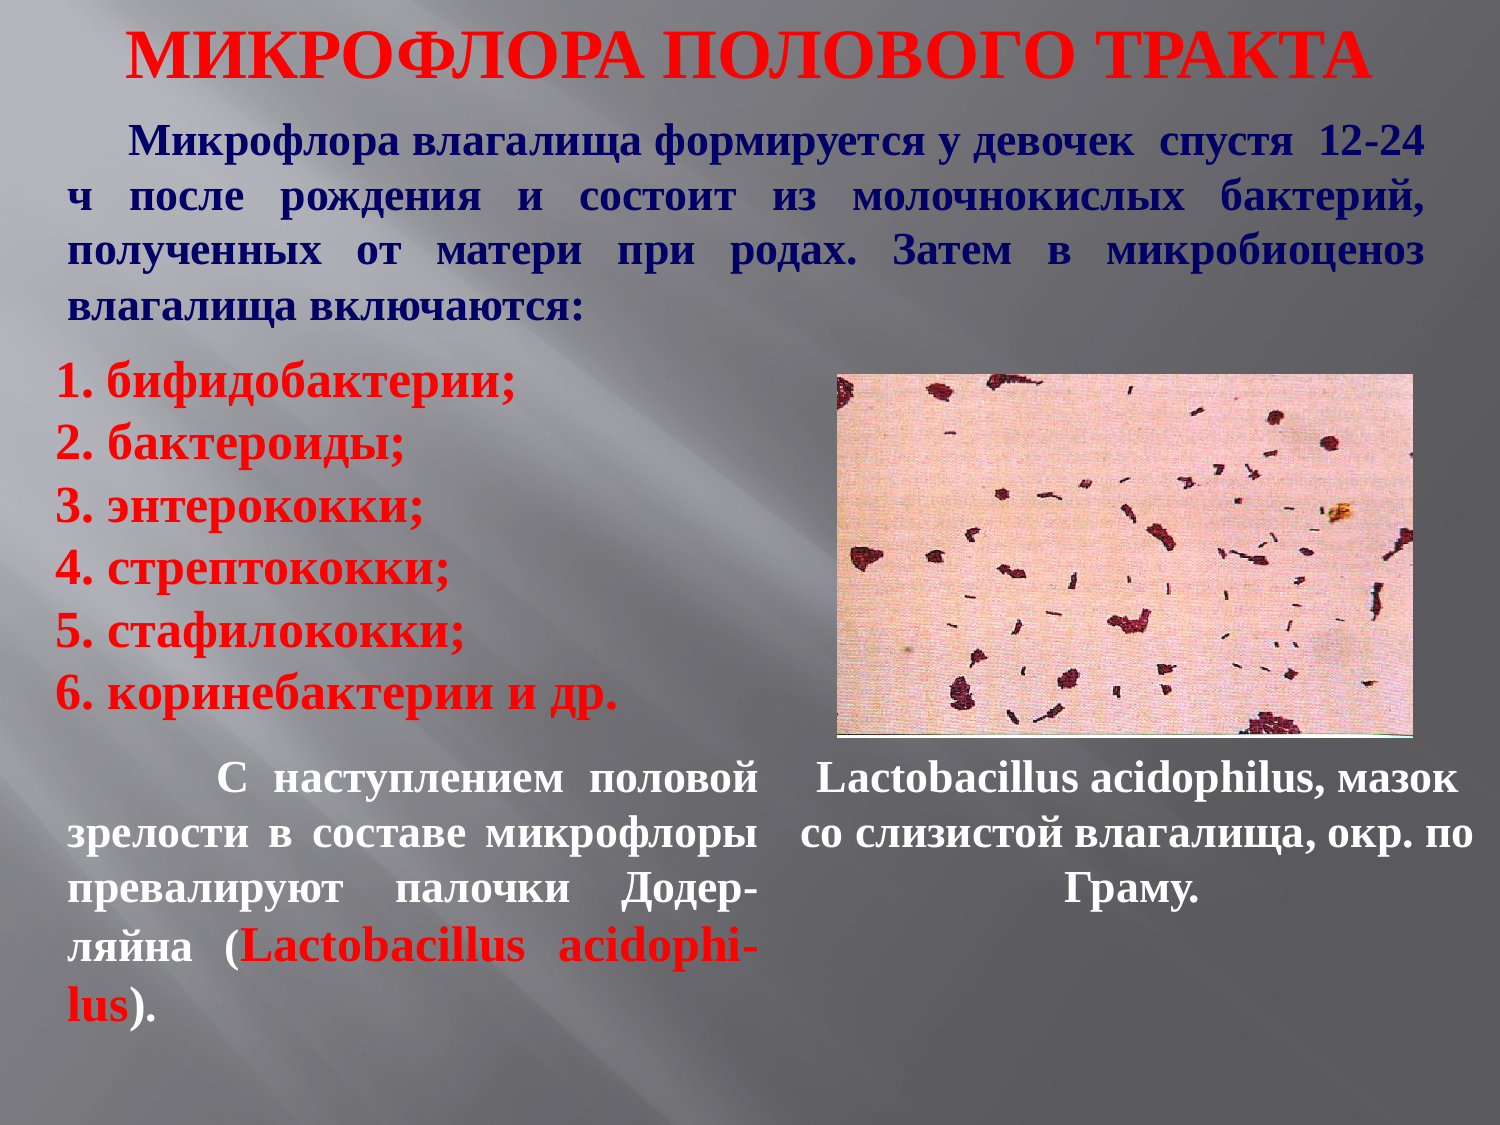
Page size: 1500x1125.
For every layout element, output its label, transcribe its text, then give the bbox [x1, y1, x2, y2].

text_box Lactobacillus acidophilus, мазок со слизистой влагалища, окр. по Граму. [775, 739, 1500, 920]
text_box 1. бифидобактерии; 2. бактероиды; 3. энтерококки; 4. стрептококки; 5. стафилококки; 6. коринебактерии и др. [41, 337, 703, 728]
text_box С наступлением половой зрелости в составе микрофлоры превалируют палочки Додер-ляйна (Lactobacillus acidophi-lus). [53, 739, 774, 1040]
text_box Микрофлора влагалища формируется у девочек спустя 12-24 ч после рождения и состоит из молочнокислых бактерий, полученных от матери при родах. Затем в микробиоценоз влагалища включаются: [53, 101, 1441, 337]
text_box МИКРОФЛОРА ПОЛОВОГО ТРАКТА [0, 0, 1500, 100]
picture [837, 374, 1413, 738]
